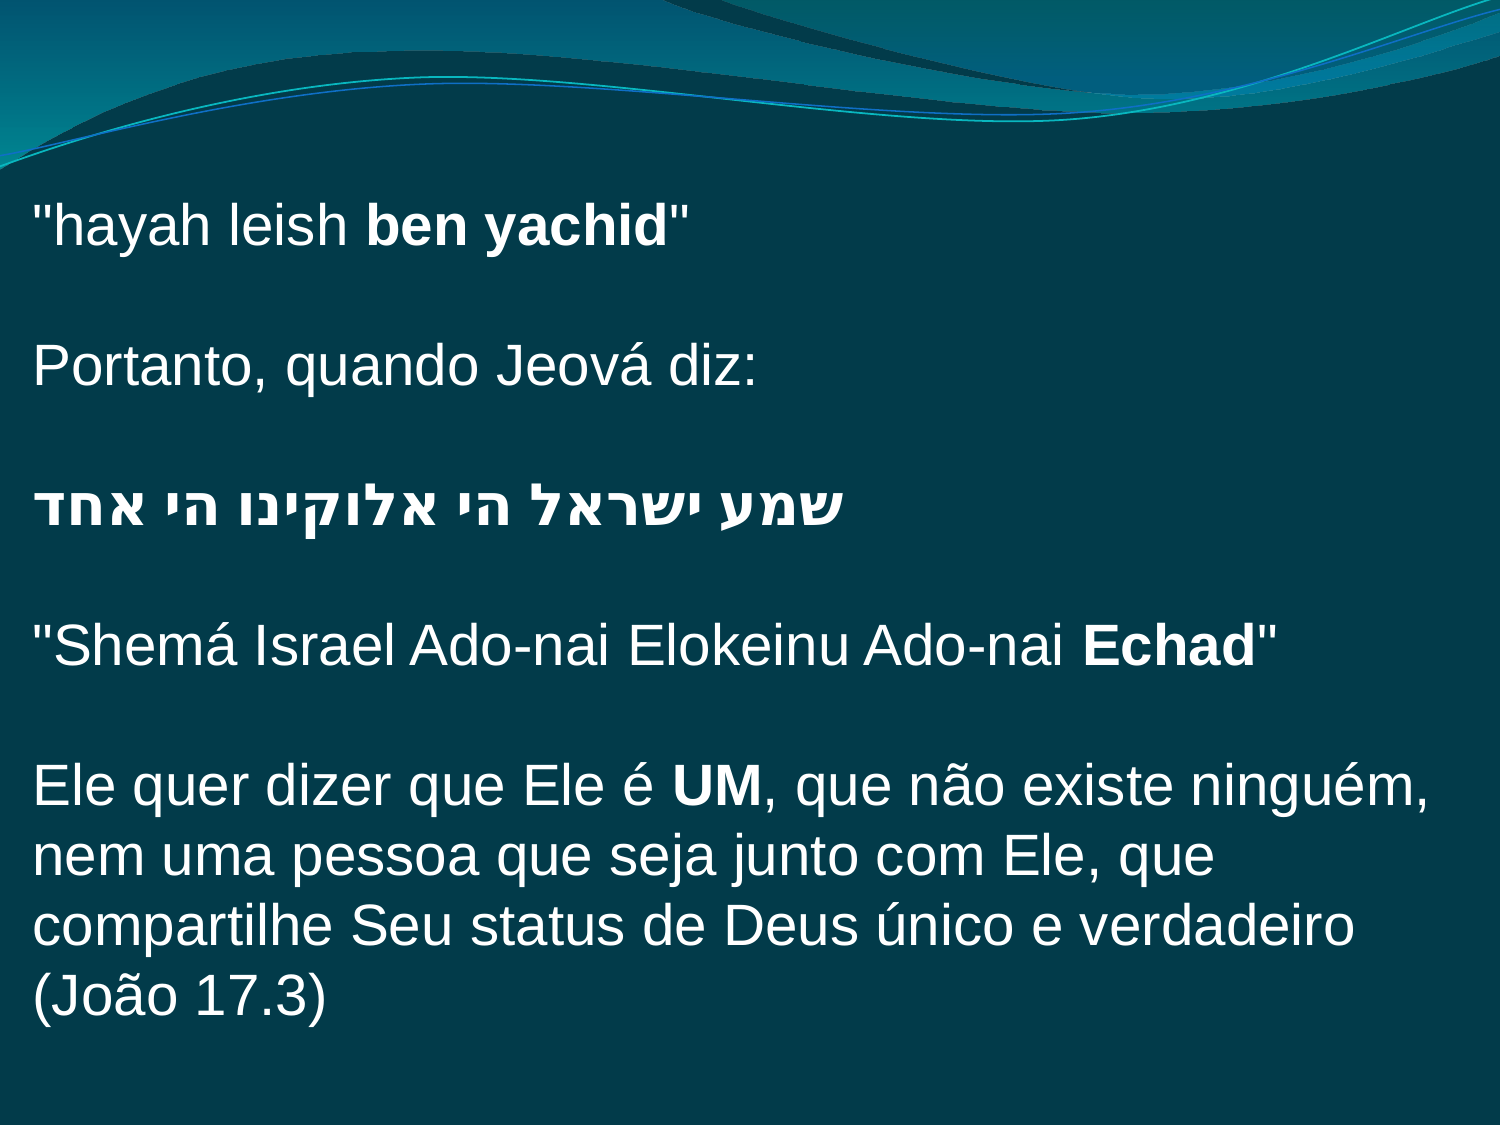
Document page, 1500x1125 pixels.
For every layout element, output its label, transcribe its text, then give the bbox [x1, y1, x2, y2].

text_box "hayah leish ben yachid" Portanto, quando Jeová diz: שמע ישראל הי אלוקינו הי אחד "Shemá Israel Ado-nai Elokeinu Ado-nai Echad" Ele quer dizer que Ele é UM, que não existe ninguém, nem uma pessoa que seja junto com Ele, que compartilhe Seu status de Deus único e verdadeiro (João 17.3) [17, 179, 1477, 1035]
